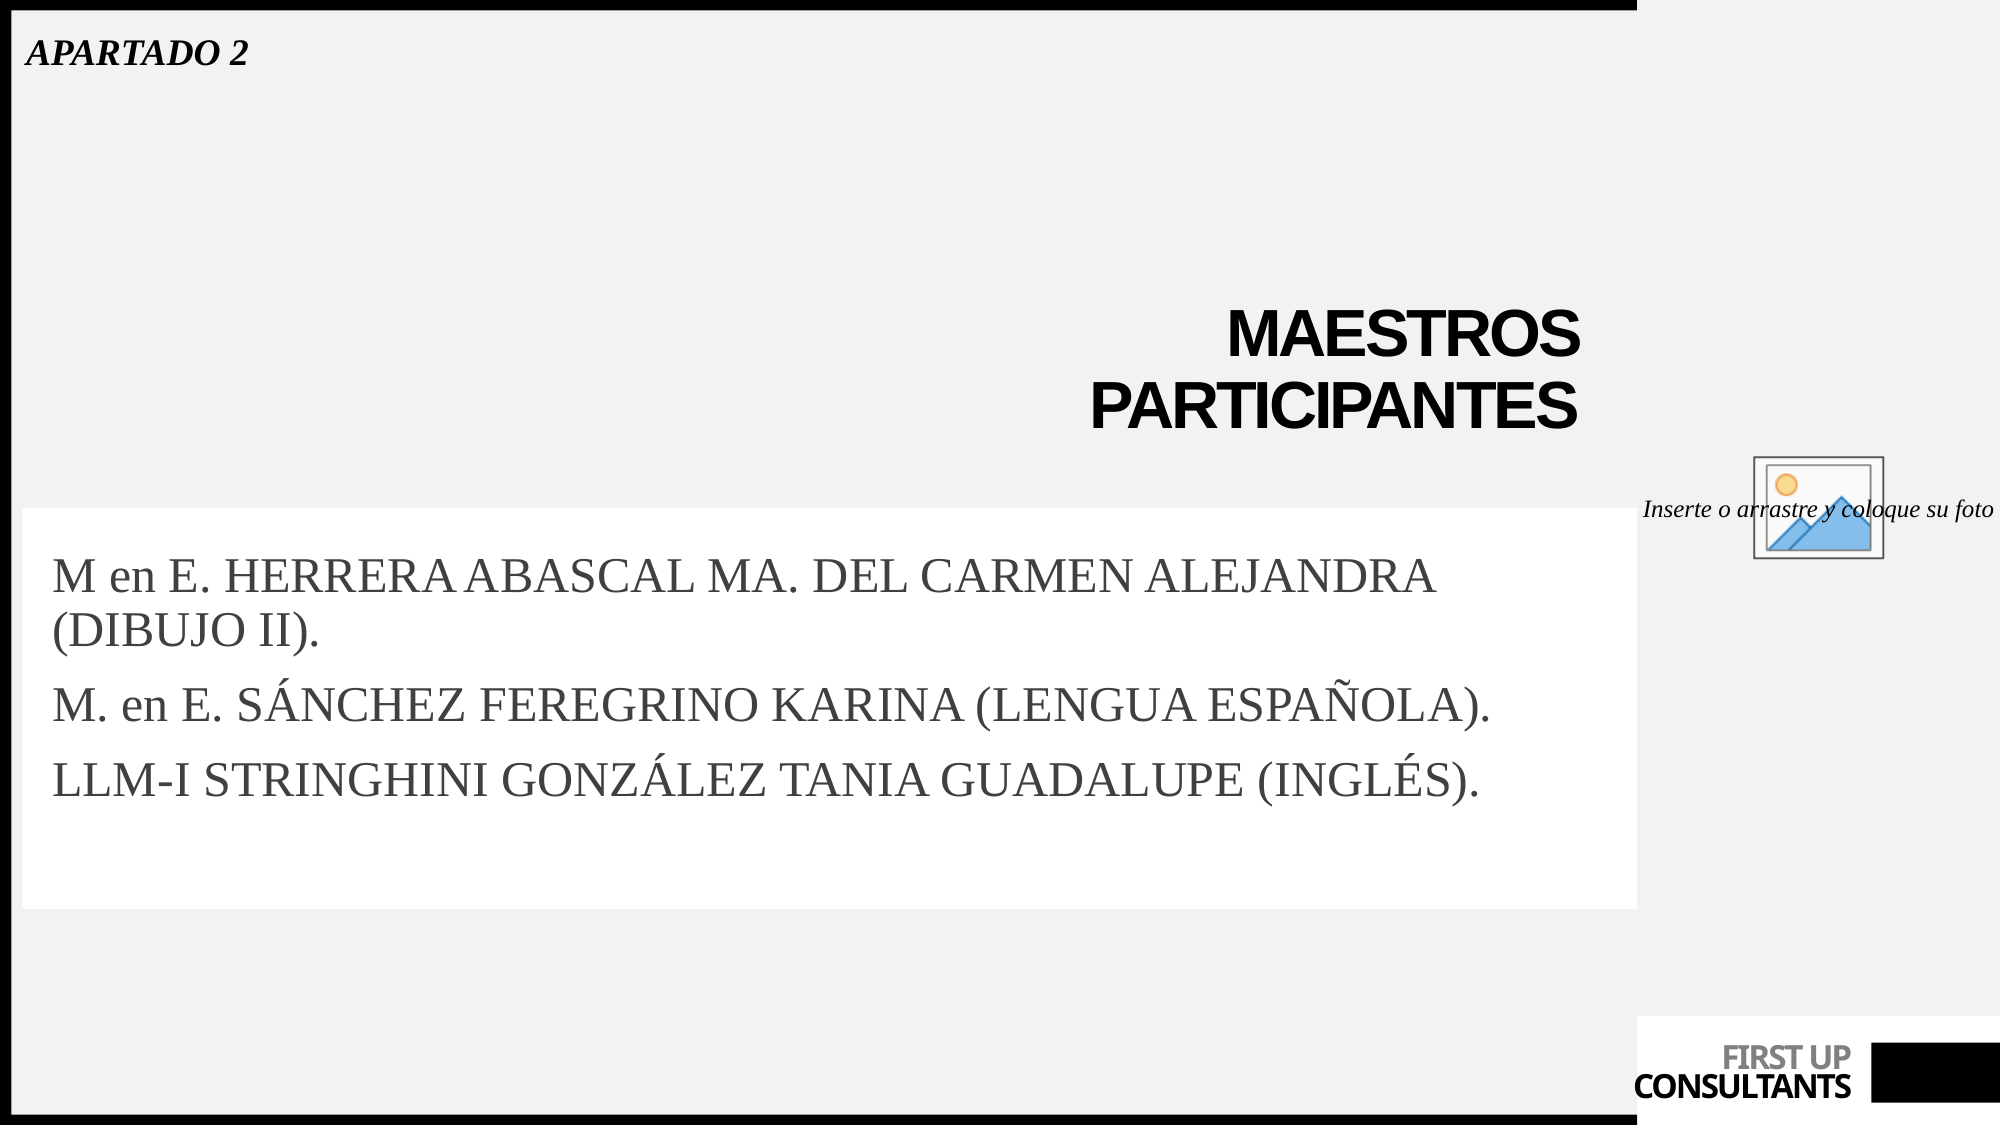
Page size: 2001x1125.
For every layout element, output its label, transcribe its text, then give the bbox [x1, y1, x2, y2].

picture [1637, 0, 2000, 1016]
list M en E. HERRERA ABASCAL MA. DEL CARMEN ALEJANDRA (DIBUJO II). M. en E. SÁNCHEZ FEREGRINO KARINA (LENGUA ESPAÑOLA). LLM-I STRINGHINI GONZÁLEZ TANIA GUADALUPE (INGLÉS). [22, 507, 1637, 909]
list APARTADO 2 [26, 32, 552, 123]
title MAESTROS PARTICIPANTES [729, 335, 1580, 407]
